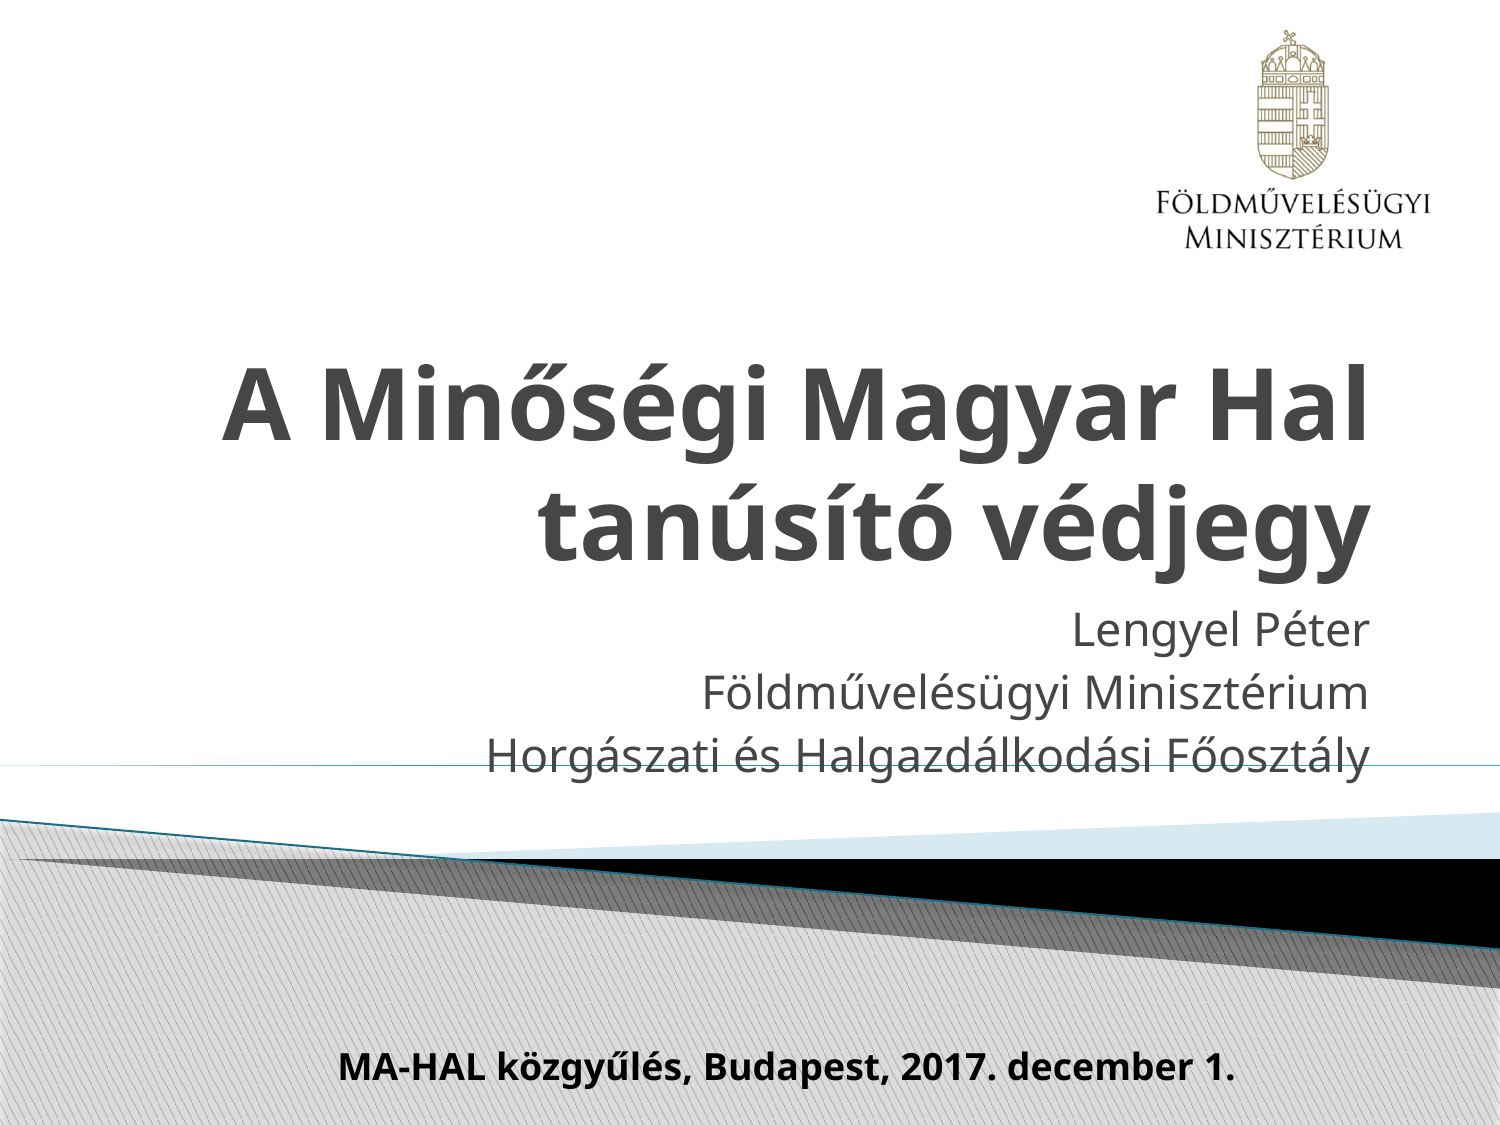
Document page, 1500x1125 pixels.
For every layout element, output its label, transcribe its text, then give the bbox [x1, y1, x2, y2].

picture [5, 859, 1500, 989]
subtitle Lengyel Péter Földművelésügyi Minisztérium Horgászati és Halgazdálkodási Főosztály [112, 592, 1388, 790]
picture [1127, 30, 1461, 256]
text_box MA-HAL közgyűlés, Budapest, 2017. december 1. [322, 1035, 1252, 1095]
title A Minőségi Magyar Hal tanúsító védjegy [112, 287, 1388, 588]
